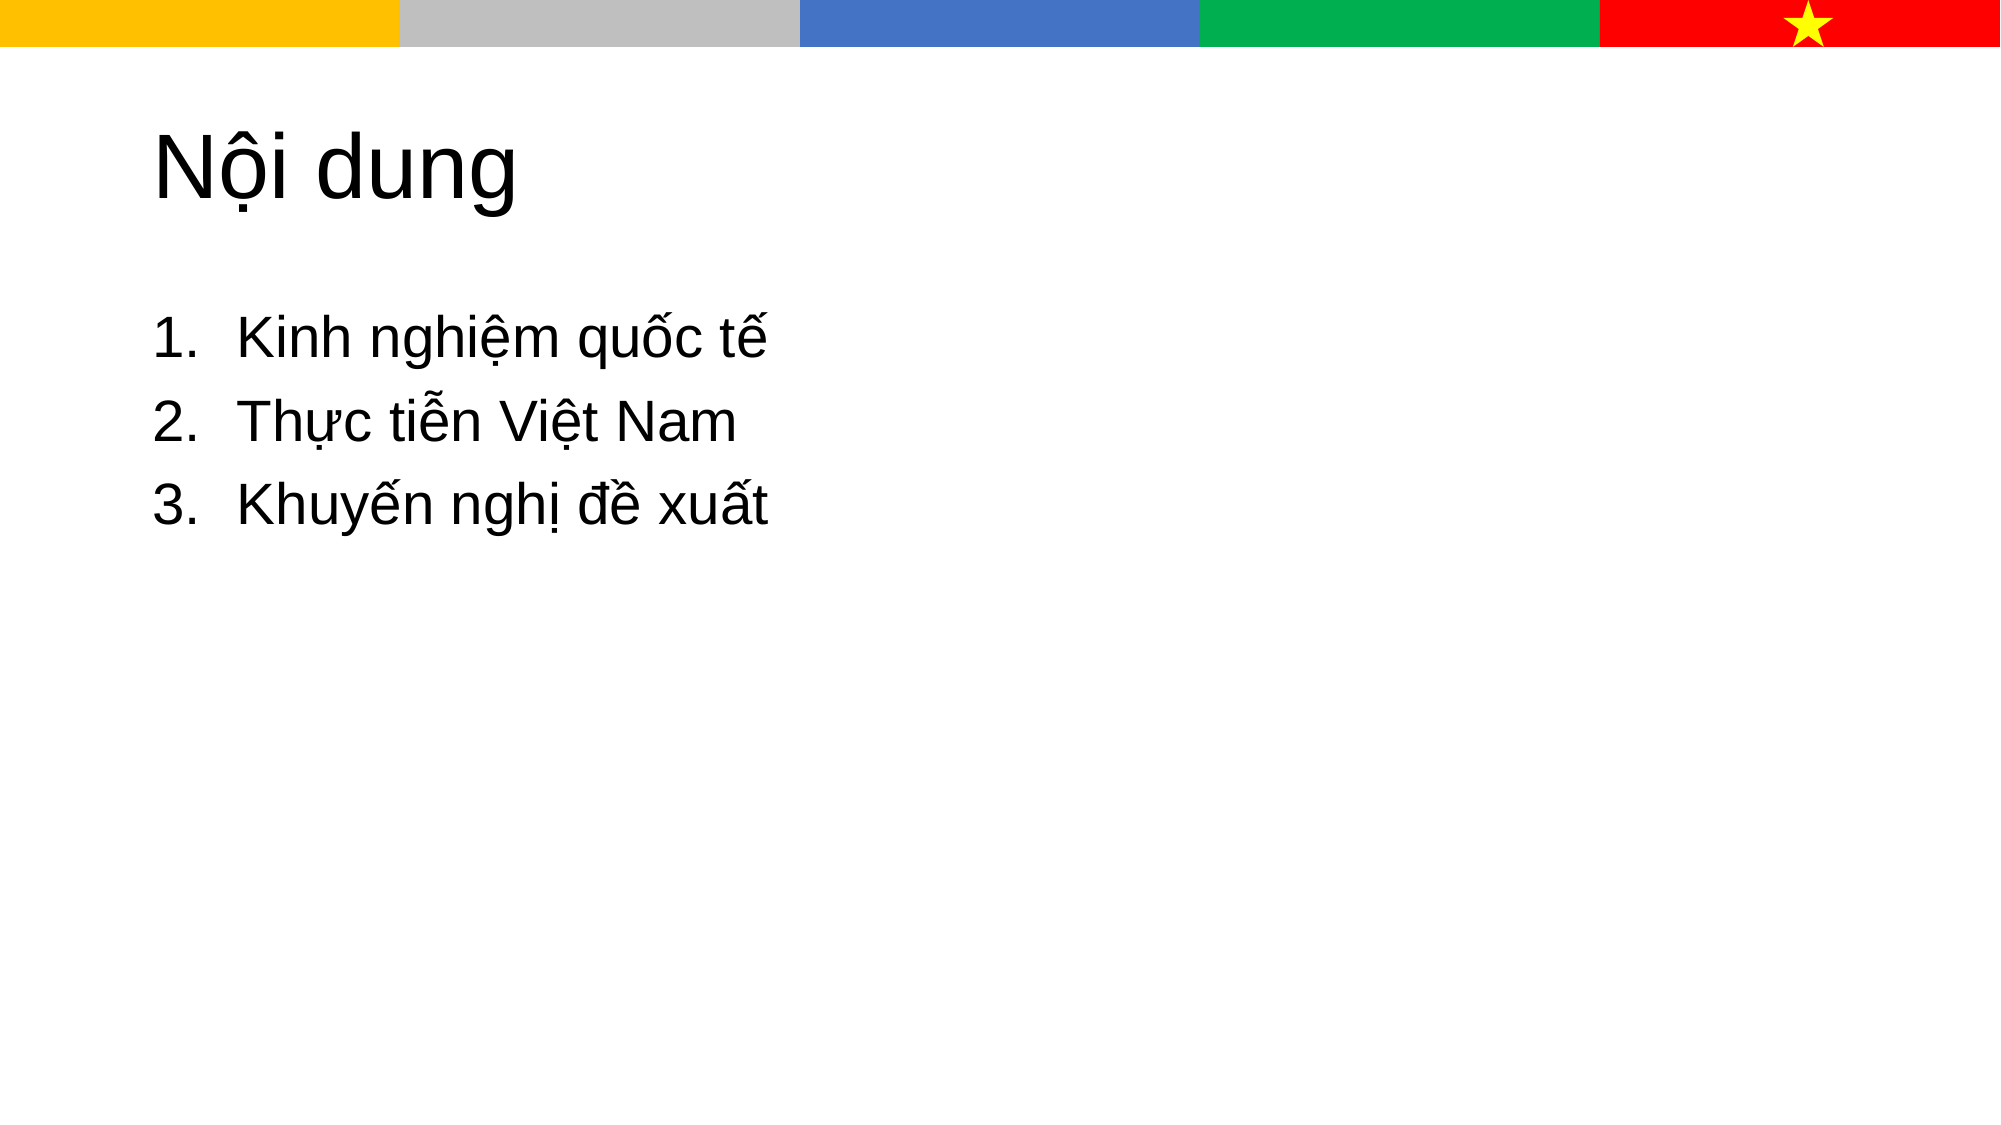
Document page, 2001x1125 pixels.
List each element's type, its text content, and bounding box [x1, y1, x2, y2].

title Nội dung [137, 59, 1863, 278]
list Kinh nghiệm quốc tế Thực tiễn Việt Nam Khuyến nghị đề xuất [137, 299, 1863, 1014]
